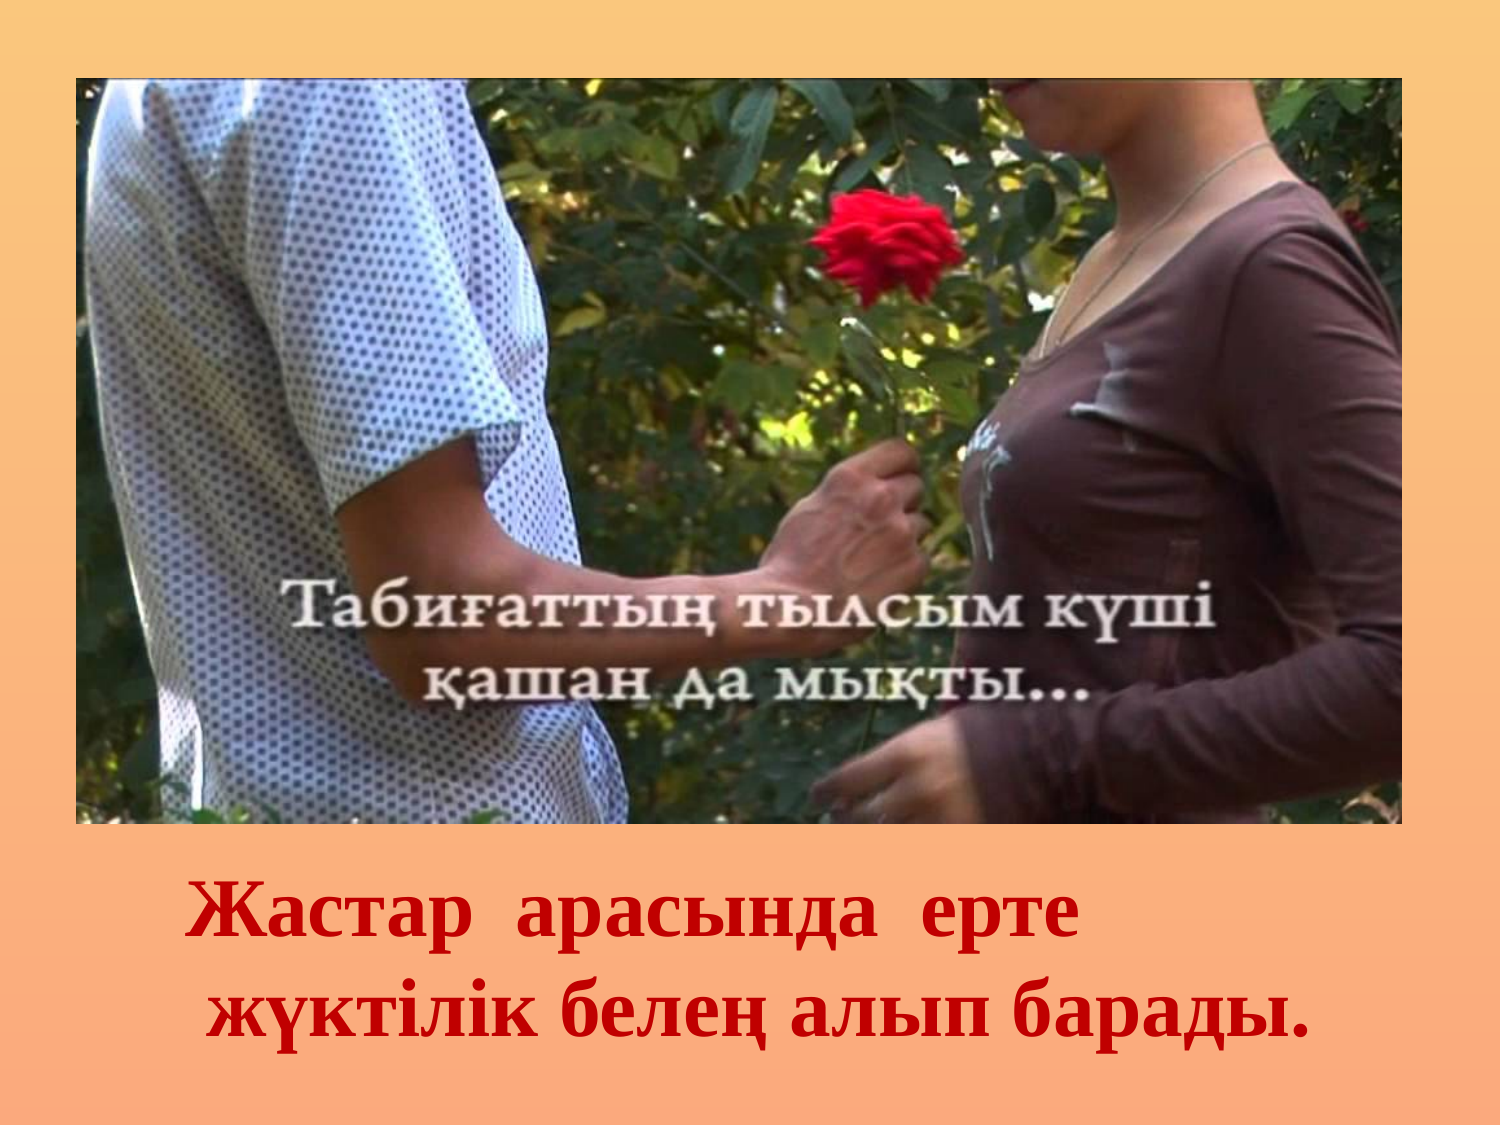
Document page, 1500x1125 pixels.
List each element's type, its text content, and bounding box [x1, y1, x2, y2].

text_box Жастар арасында ерте жүктілік белең алып барады. [171, 845, 1353, 1061]
picture [76, 77, 1402, 824]
